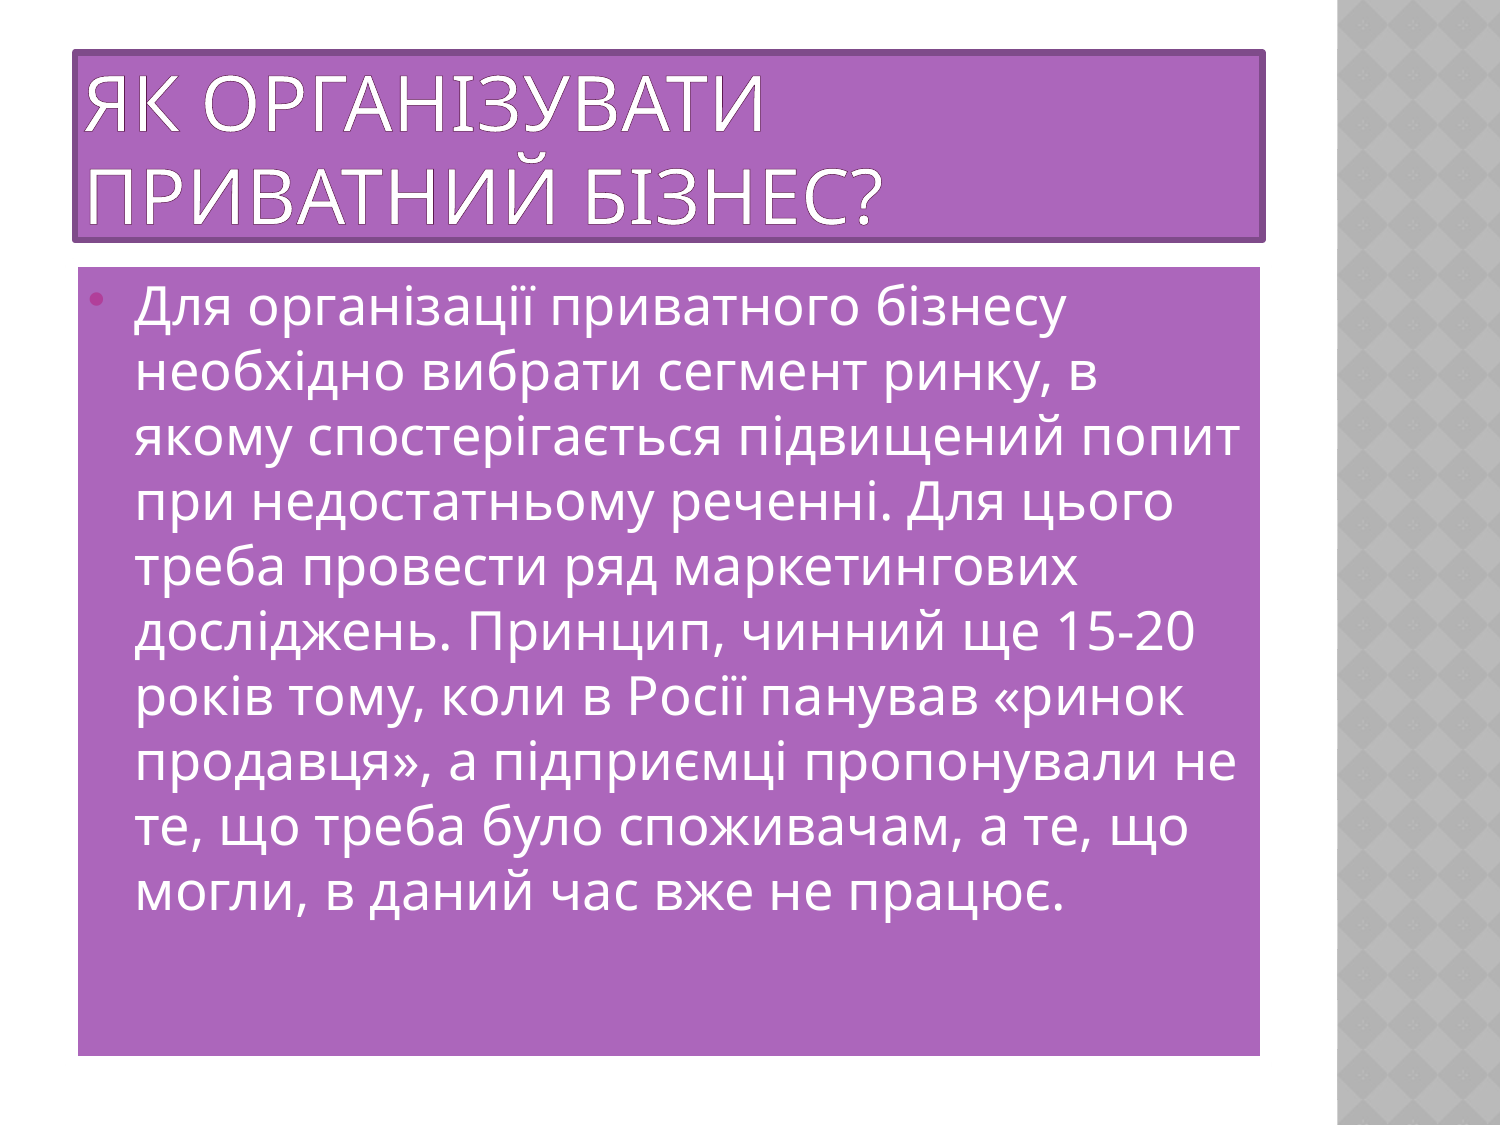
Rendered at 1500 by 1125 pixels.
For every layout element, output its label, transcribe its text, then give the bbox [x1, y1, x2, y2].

title Як організувати приватний бізнес? [72, 49, 1266, 243]
list Для організації приватного бізнесу необхідно вибрати сегмент ринку, в якому спостерігається підвищений попит при недостатньому реченні. Для цього треба провести ряд маркетингових досліджень. Принцип, чинний ще 15-20 років тому, коли в Росії панував «ринок продавця», а підприємці пропонували не те, що треба було споживачам, а те, що могли, в даний час вже не працює. [72, 261, 1265, 1062]
